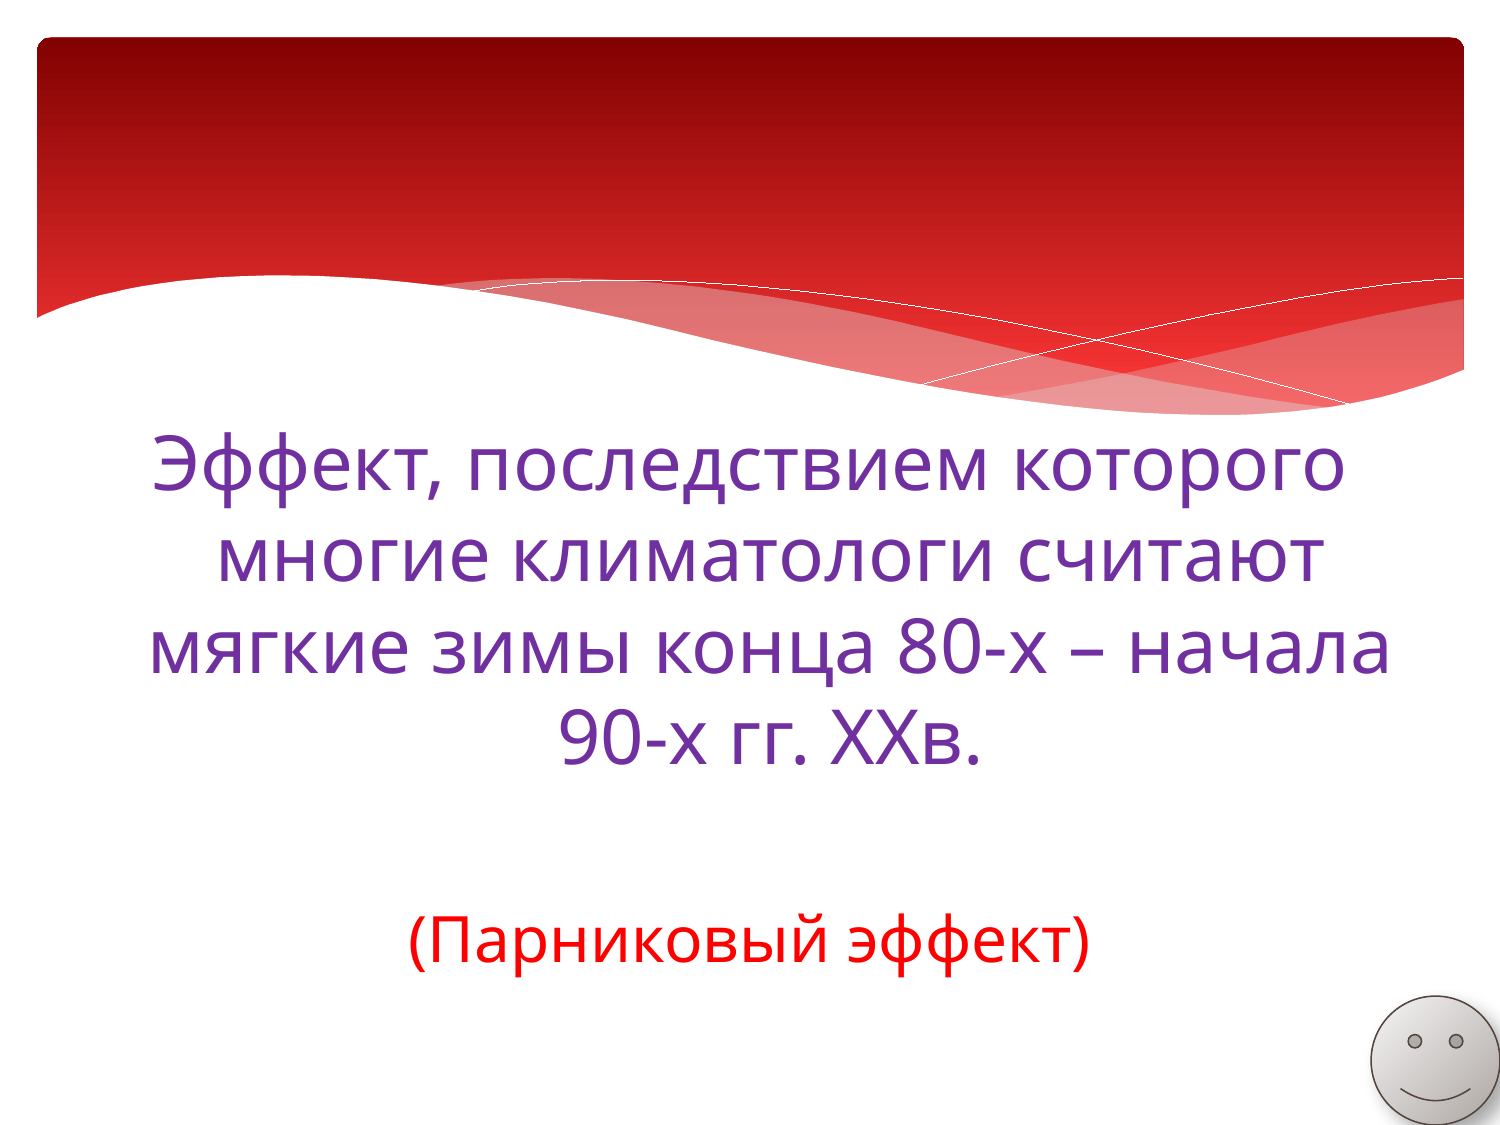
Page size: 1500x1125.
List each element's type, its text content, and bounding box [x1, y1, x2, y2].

text_box [1370, 995, 1500, 1125]
list Эффект, последствием которого многие климатологи считают мягкие зимы конца 80-х – начала 90-х гг. XXв. (Парниковый эффект) [74, 46, 1426, 986]
